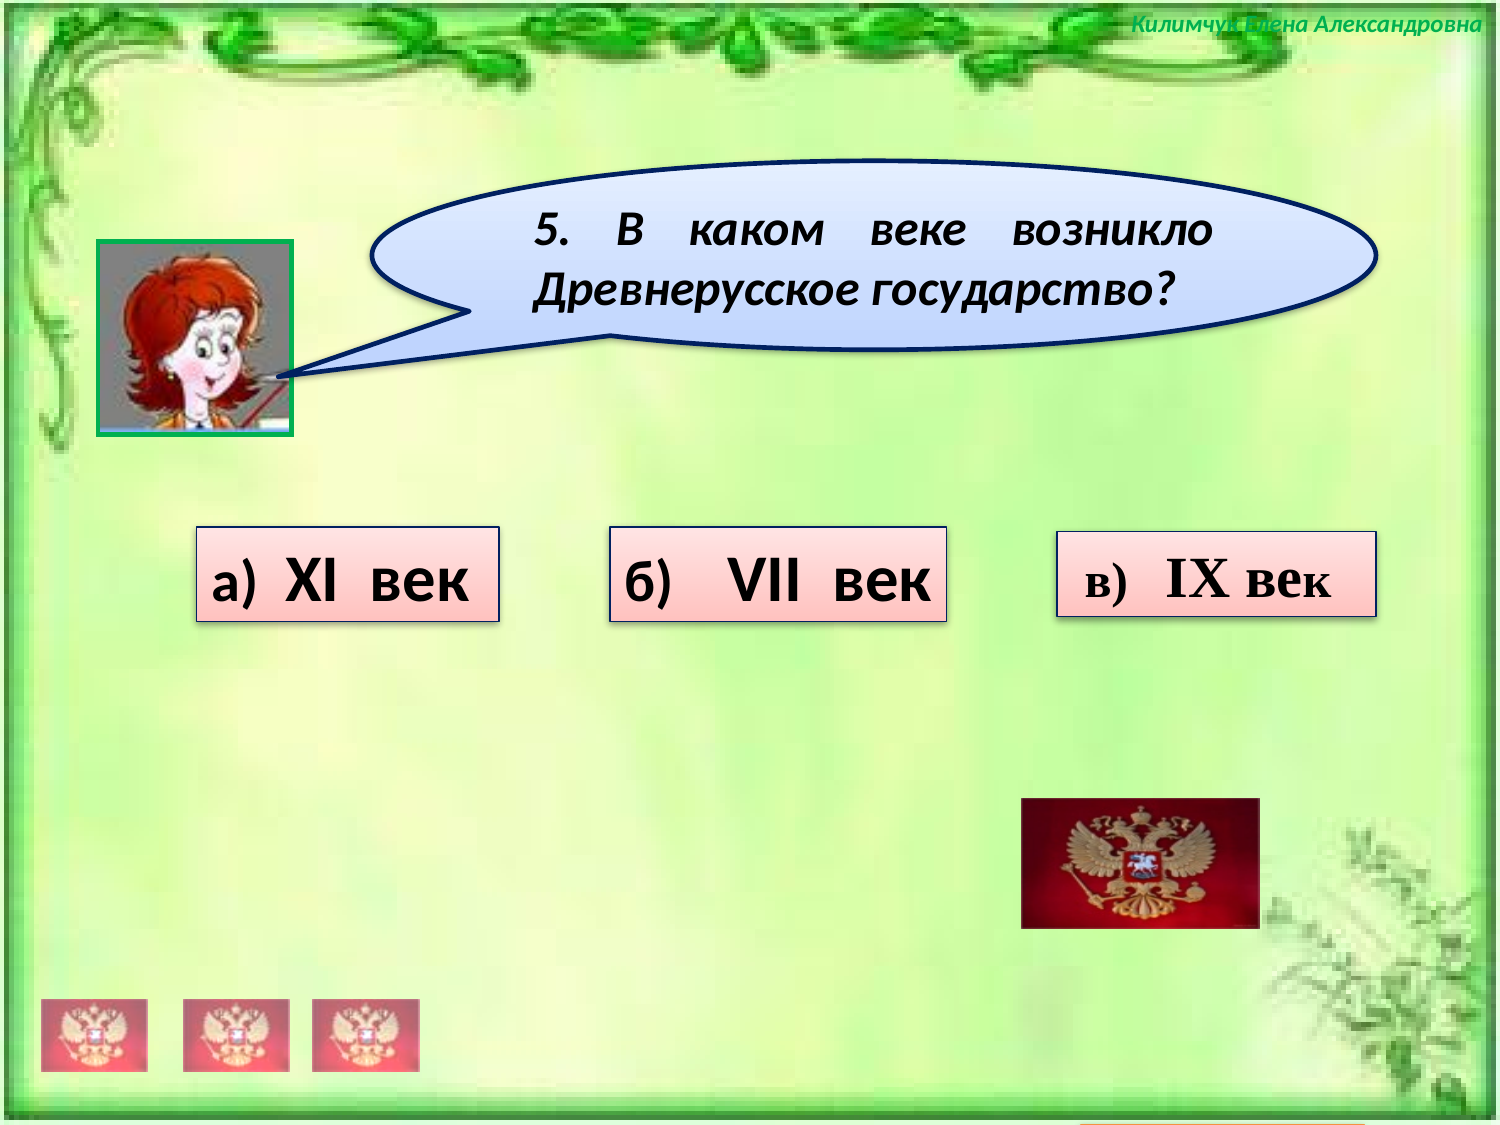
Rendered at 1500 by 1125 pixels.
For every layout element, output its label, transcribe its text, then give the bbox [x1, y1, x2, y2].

text_box б) VII век [609, 526, 947, 622]
text_box в) IX век [1056, 531, 1377, 617]
picture [0, 0, 1500, 1125]
text_box 5. В каком веке возникло Древнерусское государство? [293, 160, 1377, 376]
text_box а) XI век [196, 526, 500, 622]
text_box Килимчук Елена Александровна [1116, 0, 1499, 45]
